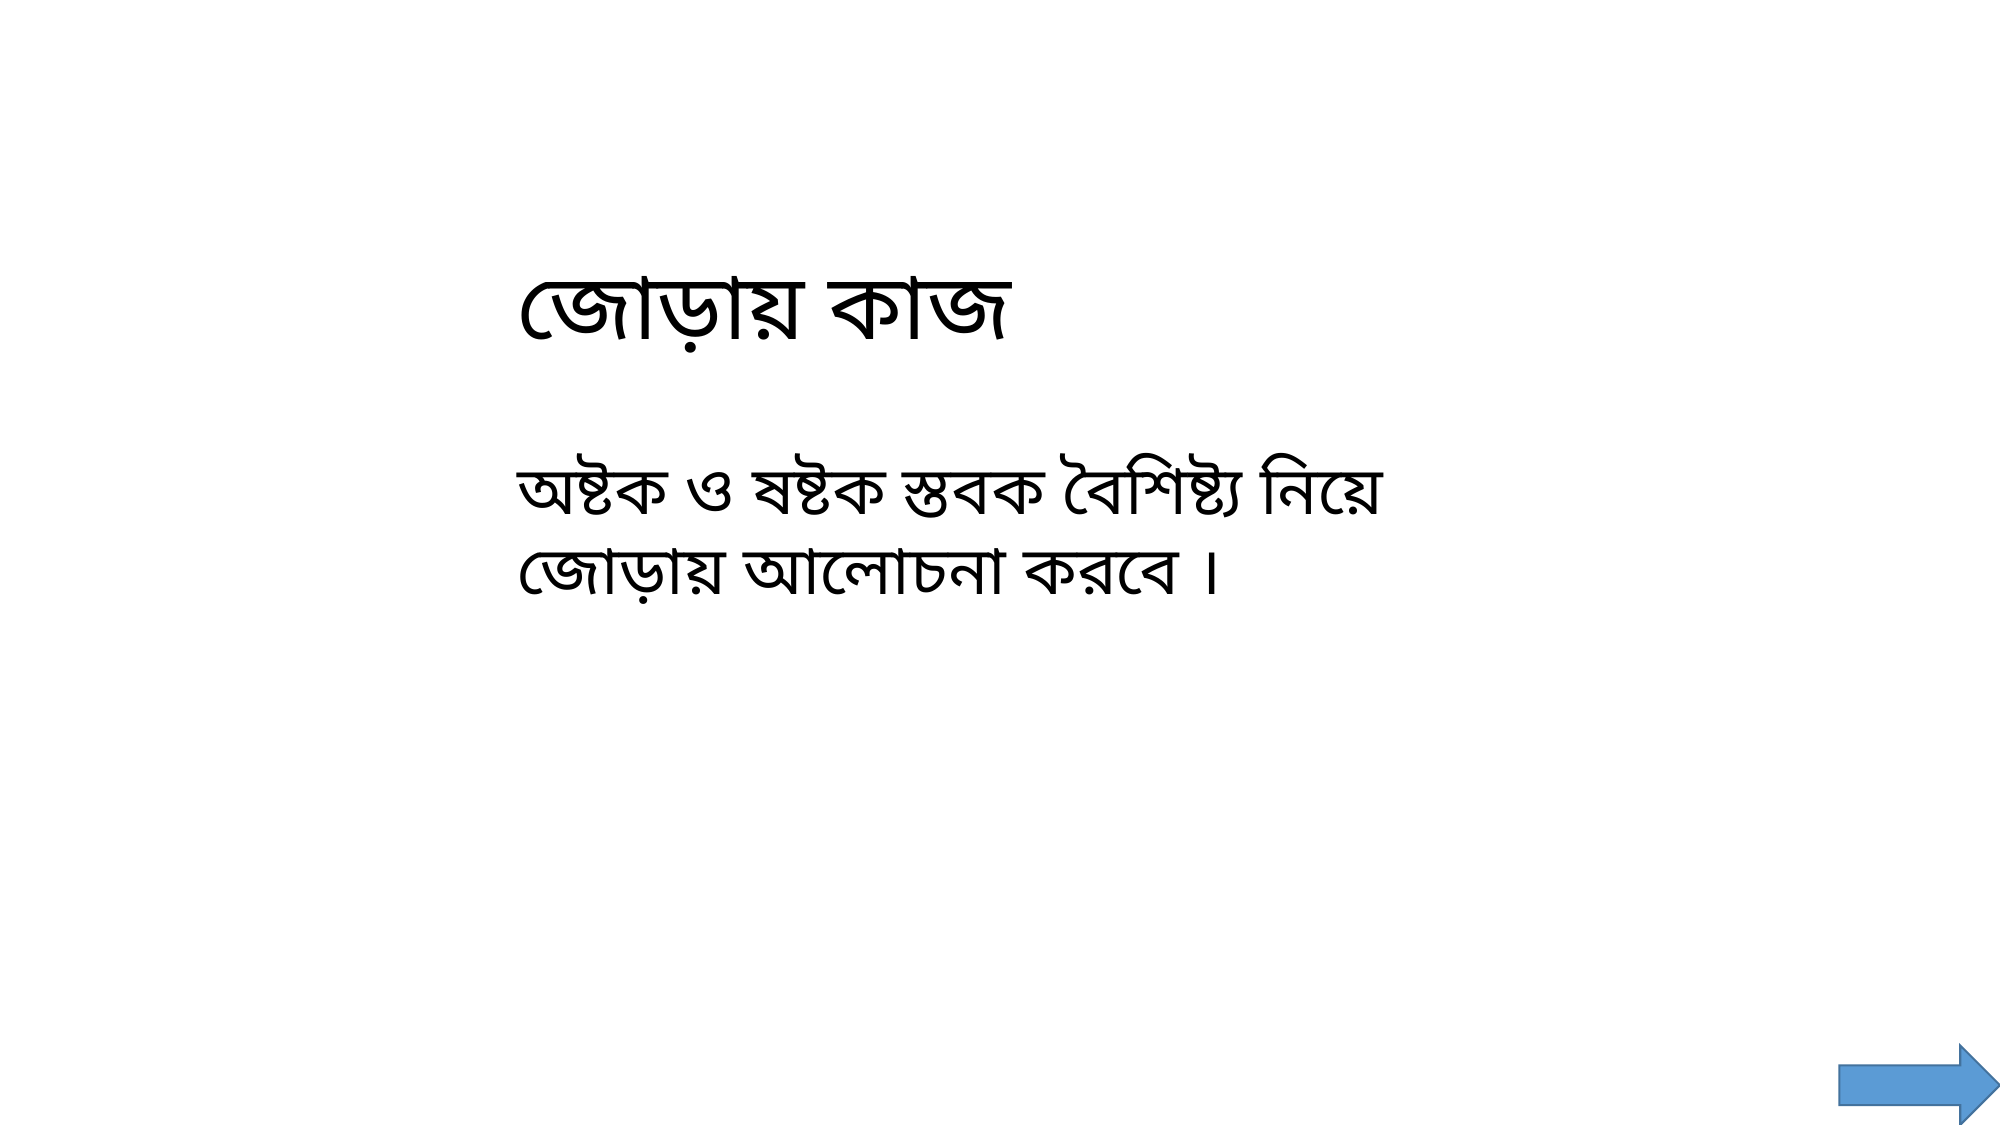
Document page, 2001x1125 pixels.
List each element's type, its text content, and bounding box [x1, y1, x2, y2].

text_box [1838, 1042, 2000, 1125]
text_box জোড়ায় কাজ অষ্টক ও ষষ্টক স্তবক বৈশিষ্ট্য নিয়ে জোড়ায় আলোচনা করবে । [502, 240, 1426, 661]
